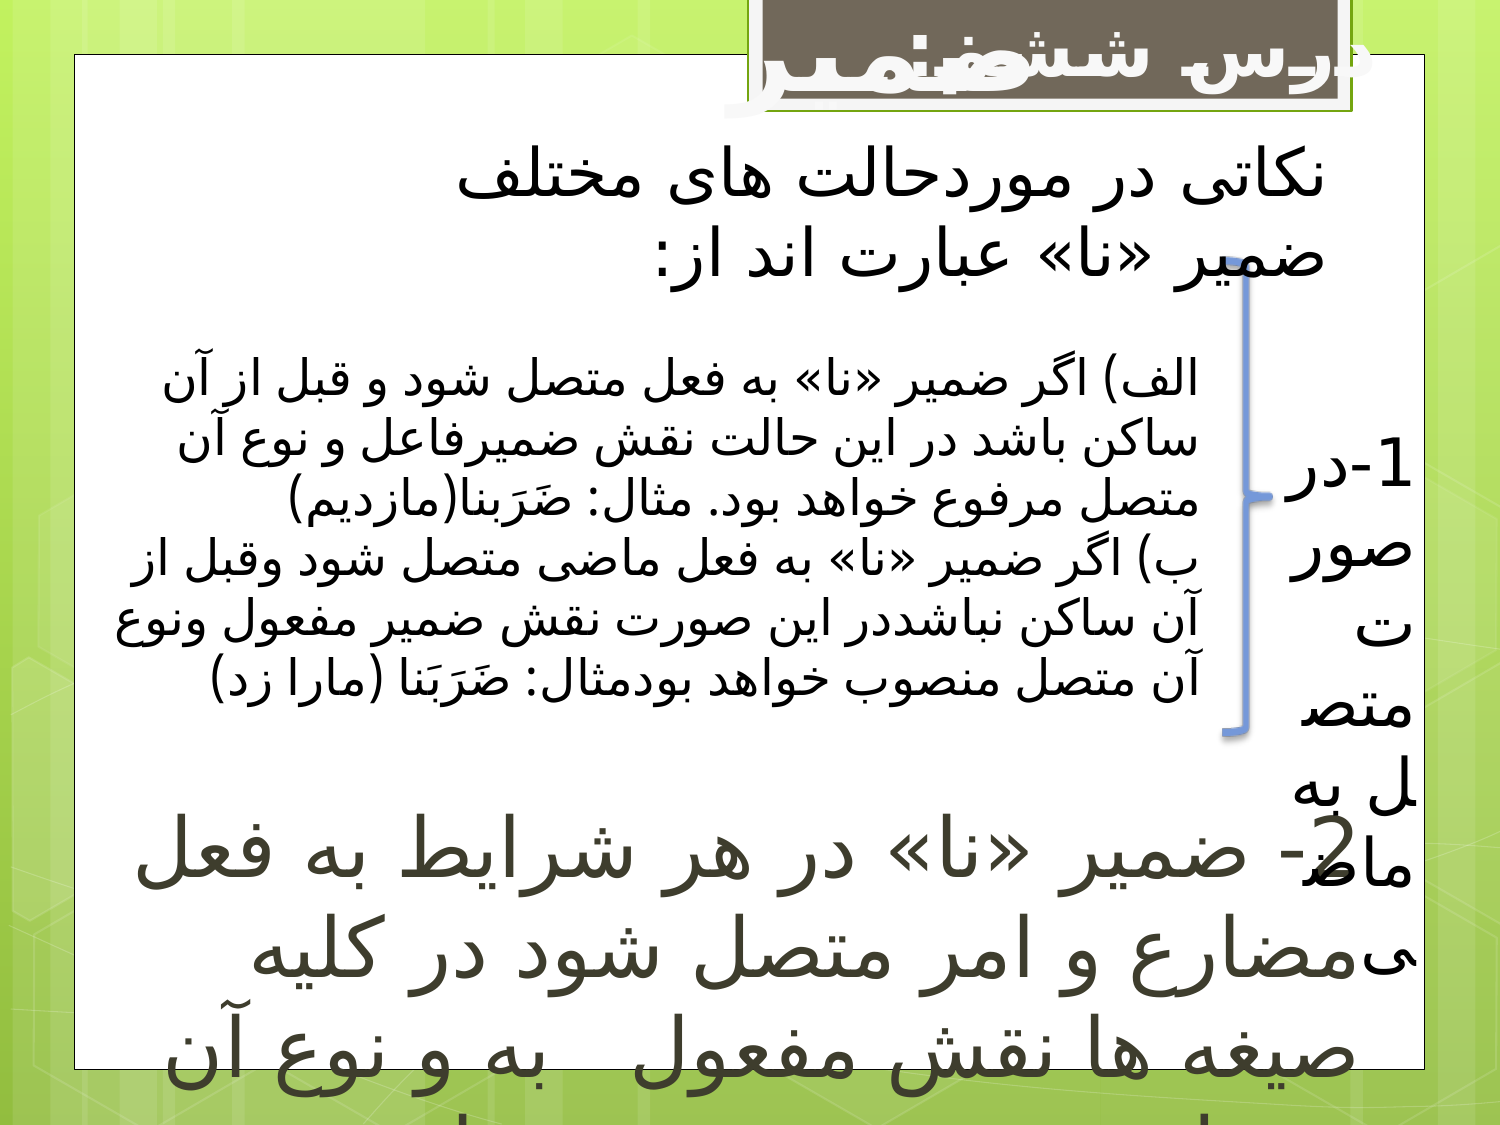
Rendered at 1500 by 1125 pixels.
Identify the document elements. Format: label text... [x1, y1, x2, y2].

text_box 1-در صورت متصل به ماضی [1250, 412, 1432, 987]
text_box ضمیر [714, 0, 1055, 122]
text_box الف) اگر ضمیر «نا» به فعل متصل شود و قبل از آن ساکن باشد در این حالت نقش ضمیرفاعل و نوع آن متصل مرفوع خواهد بود. مثال: ضَرَبنا(مازدیم) ب) اگر ضمیر «نا» به فعل ماضی متصل شود وقبل از آن ساکن نباشددر این صورت نقش ضمیر مفعول ونوع آن متصل منصوب خواهد بودمثال: ضَرَبَنا (مارا زد) [64, 338, 1207, 713]
picture [1213, 249, 1282, 752]
list 2- ضمیر «نا» در هر شرایط به فعل مضارع و امر متصل شود در کلیه صیغه ها نقش مفعول به و نوع آن متصل منصوب و جرور خواهد بود. [53, 786, 1388, 1125]
text_box نکاتی در موردحالت های مختلف ضمیر «نا» عبارت اند از: [355, 122, 1345, 298]
text_box درس ششم: [1055, 0, 1393, 99]
